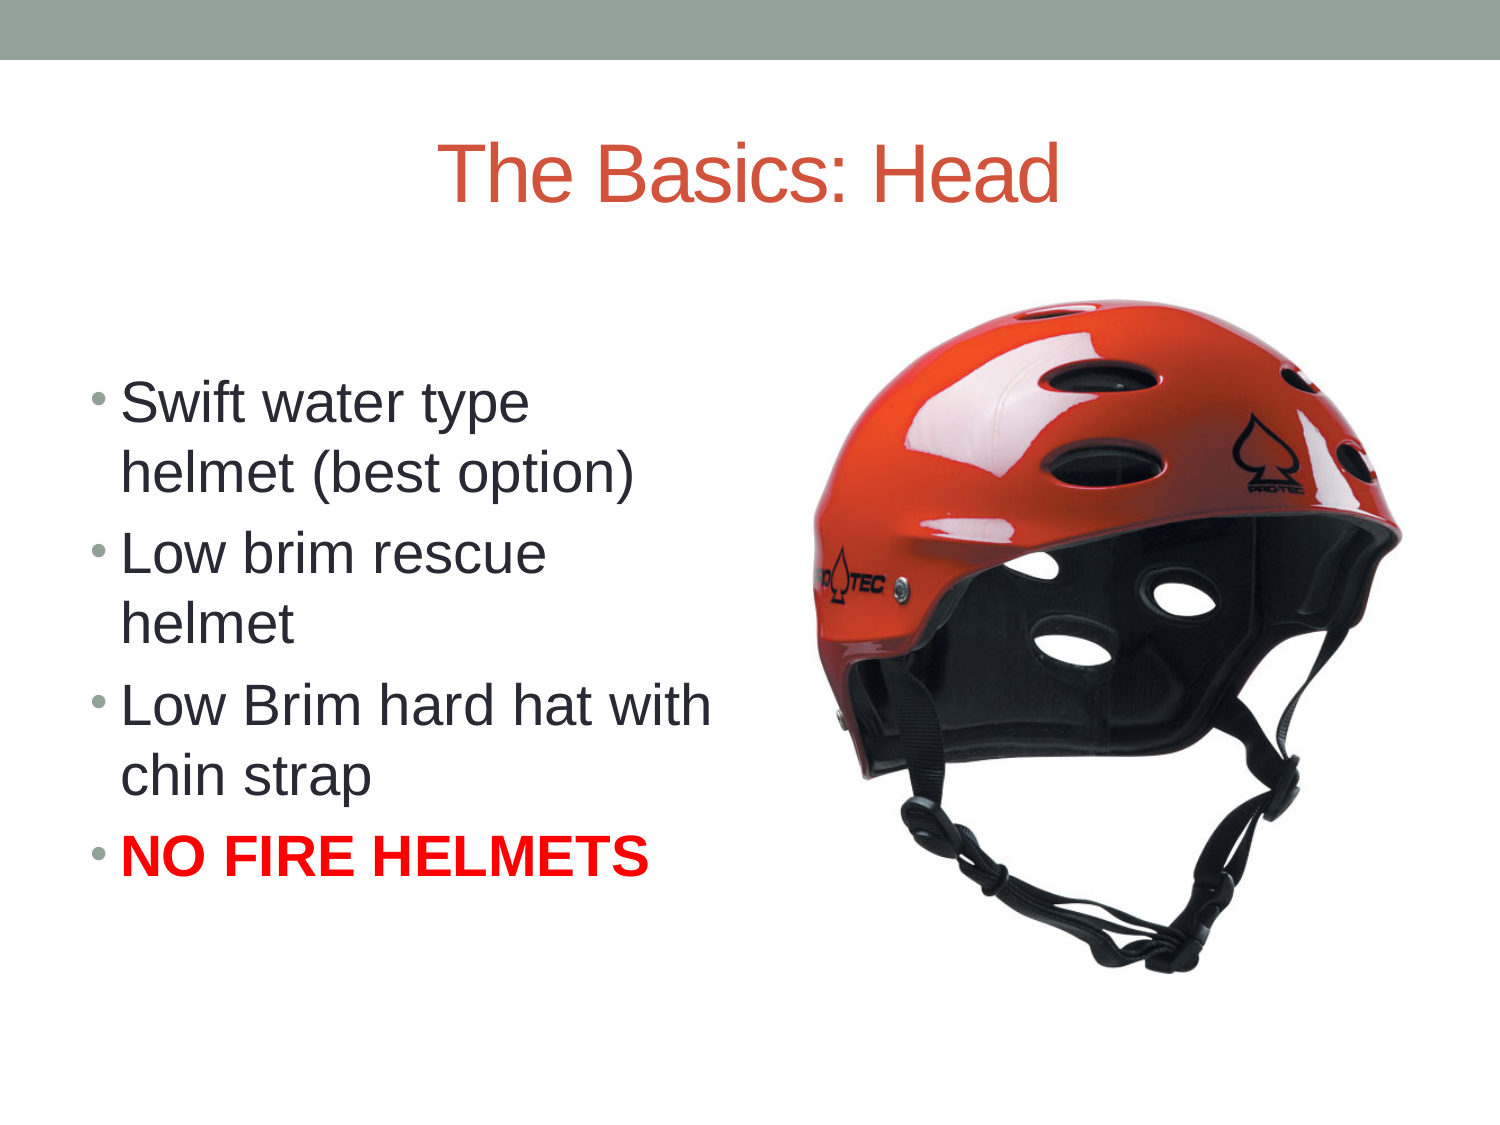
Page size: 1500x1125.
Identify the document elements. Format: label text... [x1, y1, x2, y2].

list Swift water type helmet (best option) Low brim rescue helmet Low Brim hard hat with chin strap NO FIRE HELMETS [75, 274, 738, 1049]
title The Basics: Head [75, 87, 1425, 250]
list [812, 299, 1403, 975]
